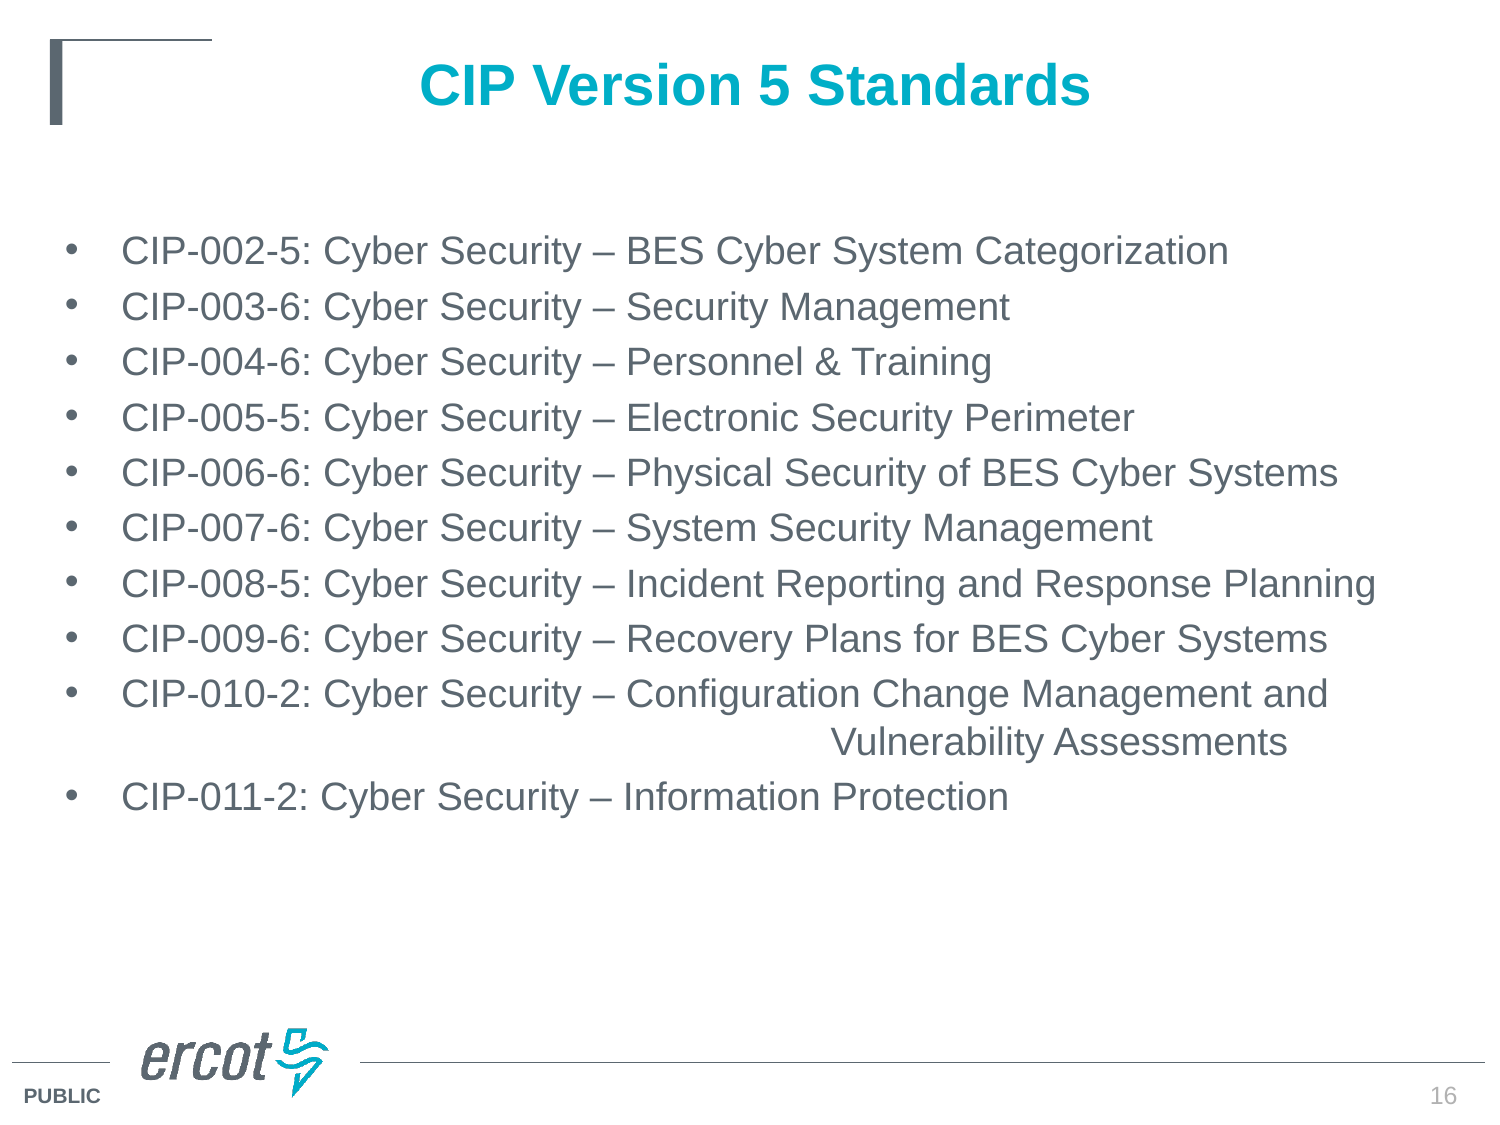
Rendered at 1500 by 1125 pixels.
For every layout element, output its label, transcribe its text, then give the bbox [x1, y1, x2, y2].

title CIP Version 5 Standards [62, 39, 1450, 125]
slide_number 16 [1400, 1076, 1488, 1113]
list CIP-002-5: Cyber Security – BES Cyber System Categorization CIP-003-6: Cyber Security – Security Management CIP-004-6: Cyber Security – Personnel & Training CIP-005-5: Cyber Security – Electronic Security Perimeter CIP-006-6: Cyber Security – Physical Security of BES Cyber Systems CIP-007-6: Cyber Security – System Security Management CIP-008-5: Cyber Security – Incident Reporting and Response Planning CIP-009-6: Cyber Security – Recovery Plans for BES Cyber Systems CIP-010-2: Cyber Security – Configuration Change Management and Vulnerability Assessments CIP-011-2: Cyber Security – Information Protection [50, 162, 1450, 992]
picture [137, 1024, 332, 1100]
